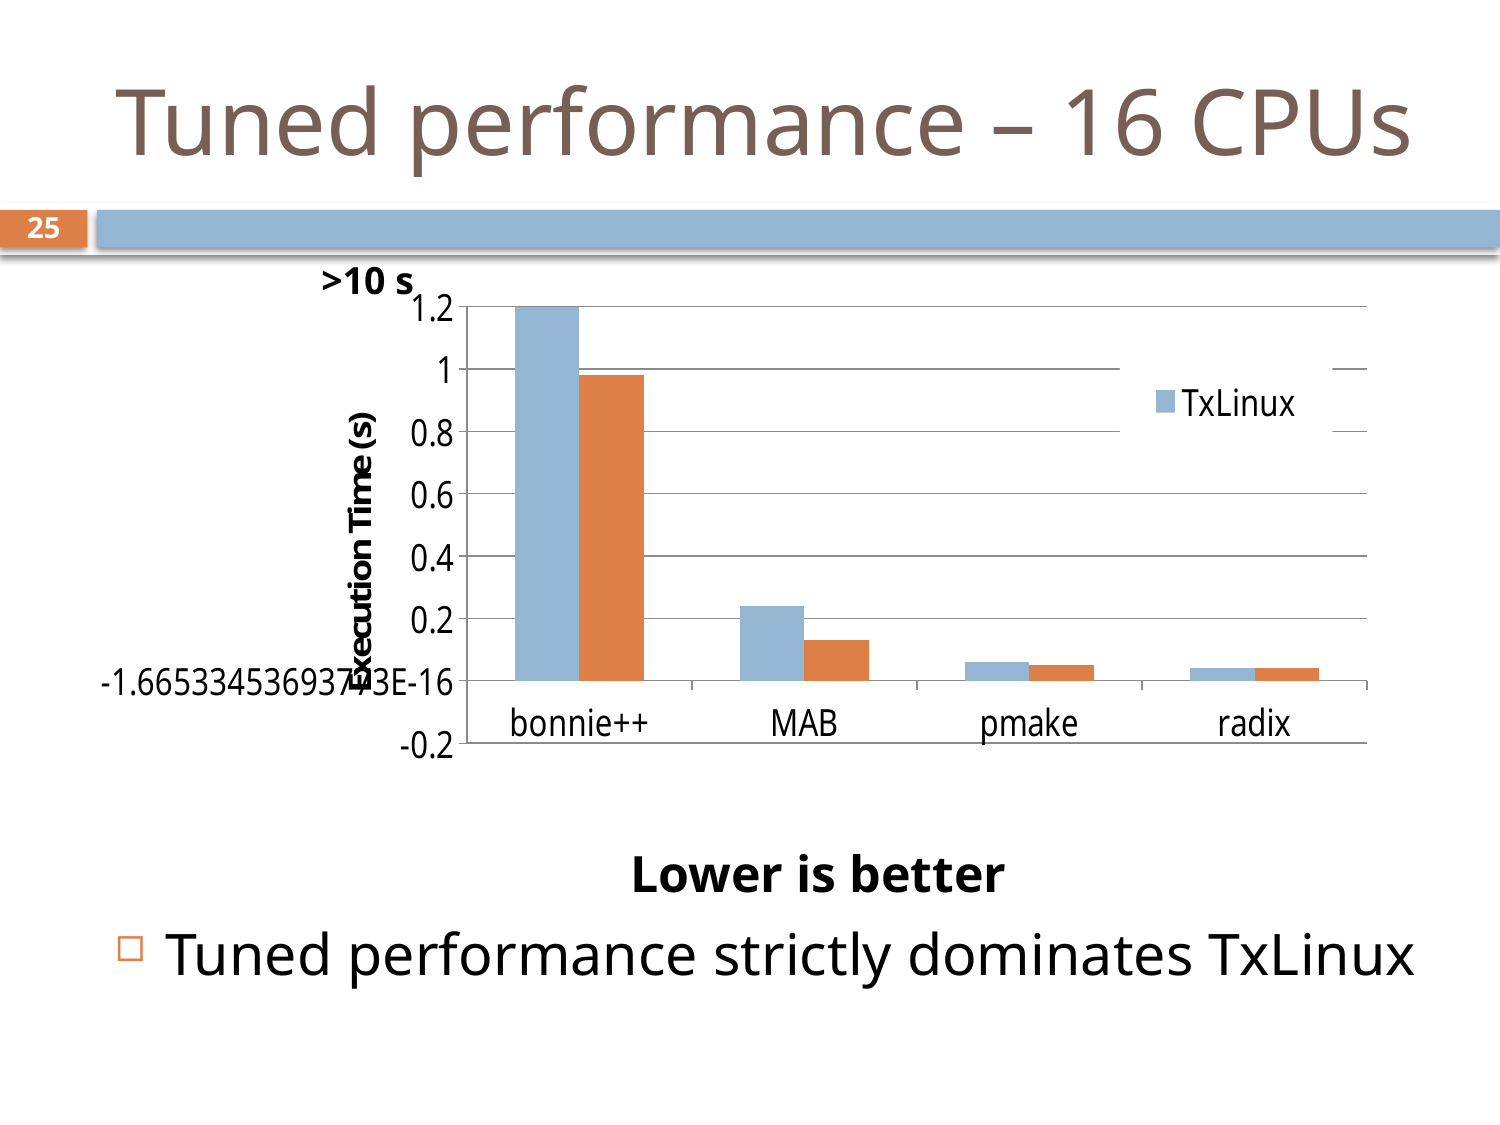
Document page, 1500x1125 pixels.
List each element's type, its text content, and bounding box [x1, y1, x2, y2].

text_box Lower is better [615, 887, 1022, 911]
title Tuned performance – 16 CPUs [100, 37, 1438, 200]
chart [100, 262, 1439, 877]
text_box Tuned performance strictly dominates TxLinux [100, 911, 1438, 1059]
slide_number 25 [0, 208, 88, 249]
text_box >10 s [306, 249, 429, 261]
